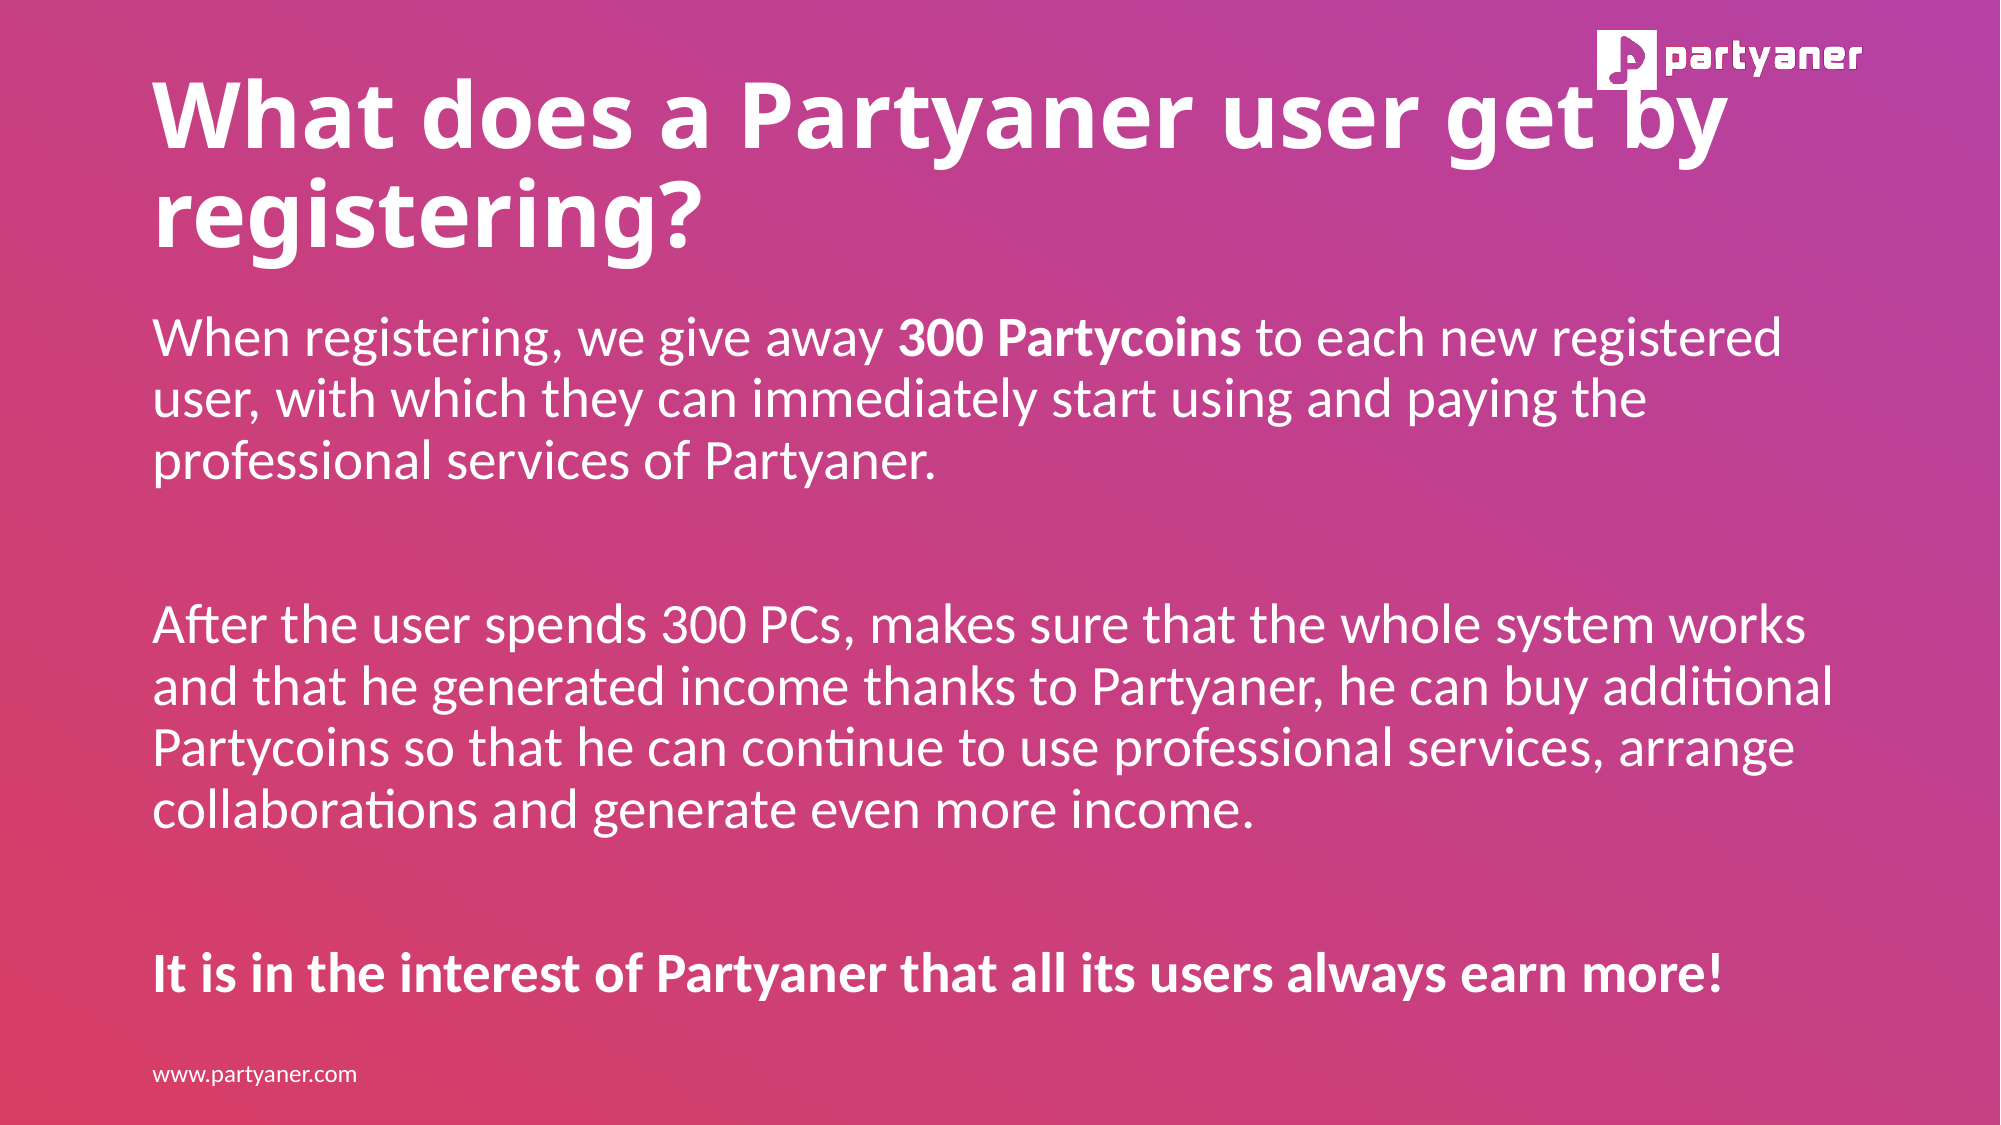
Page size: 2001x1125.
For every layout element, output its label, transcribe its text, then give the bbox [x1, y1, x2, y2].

footer www.partyaner.com [137, 1042, 1338, 1103]
list When registering, we give away 300 Partycoins to each new registered user, with which they can immediately start using and paying the professional services of Partyaner. After the user spends 300 PCs, makes sure that the whole system works and that he generated income thanks to Partyaner, he can buy additional Partycoins so that he can continue to use professional services, arrange collaborations and generate even more income. It is in the interest of Partyaner that all its users always earn more! [137, 299, 1863, 1014]
title What does a Partyaner user get by registering? [137, 59, 1863, 278]
picture [1597, 30, 1863, 90]
